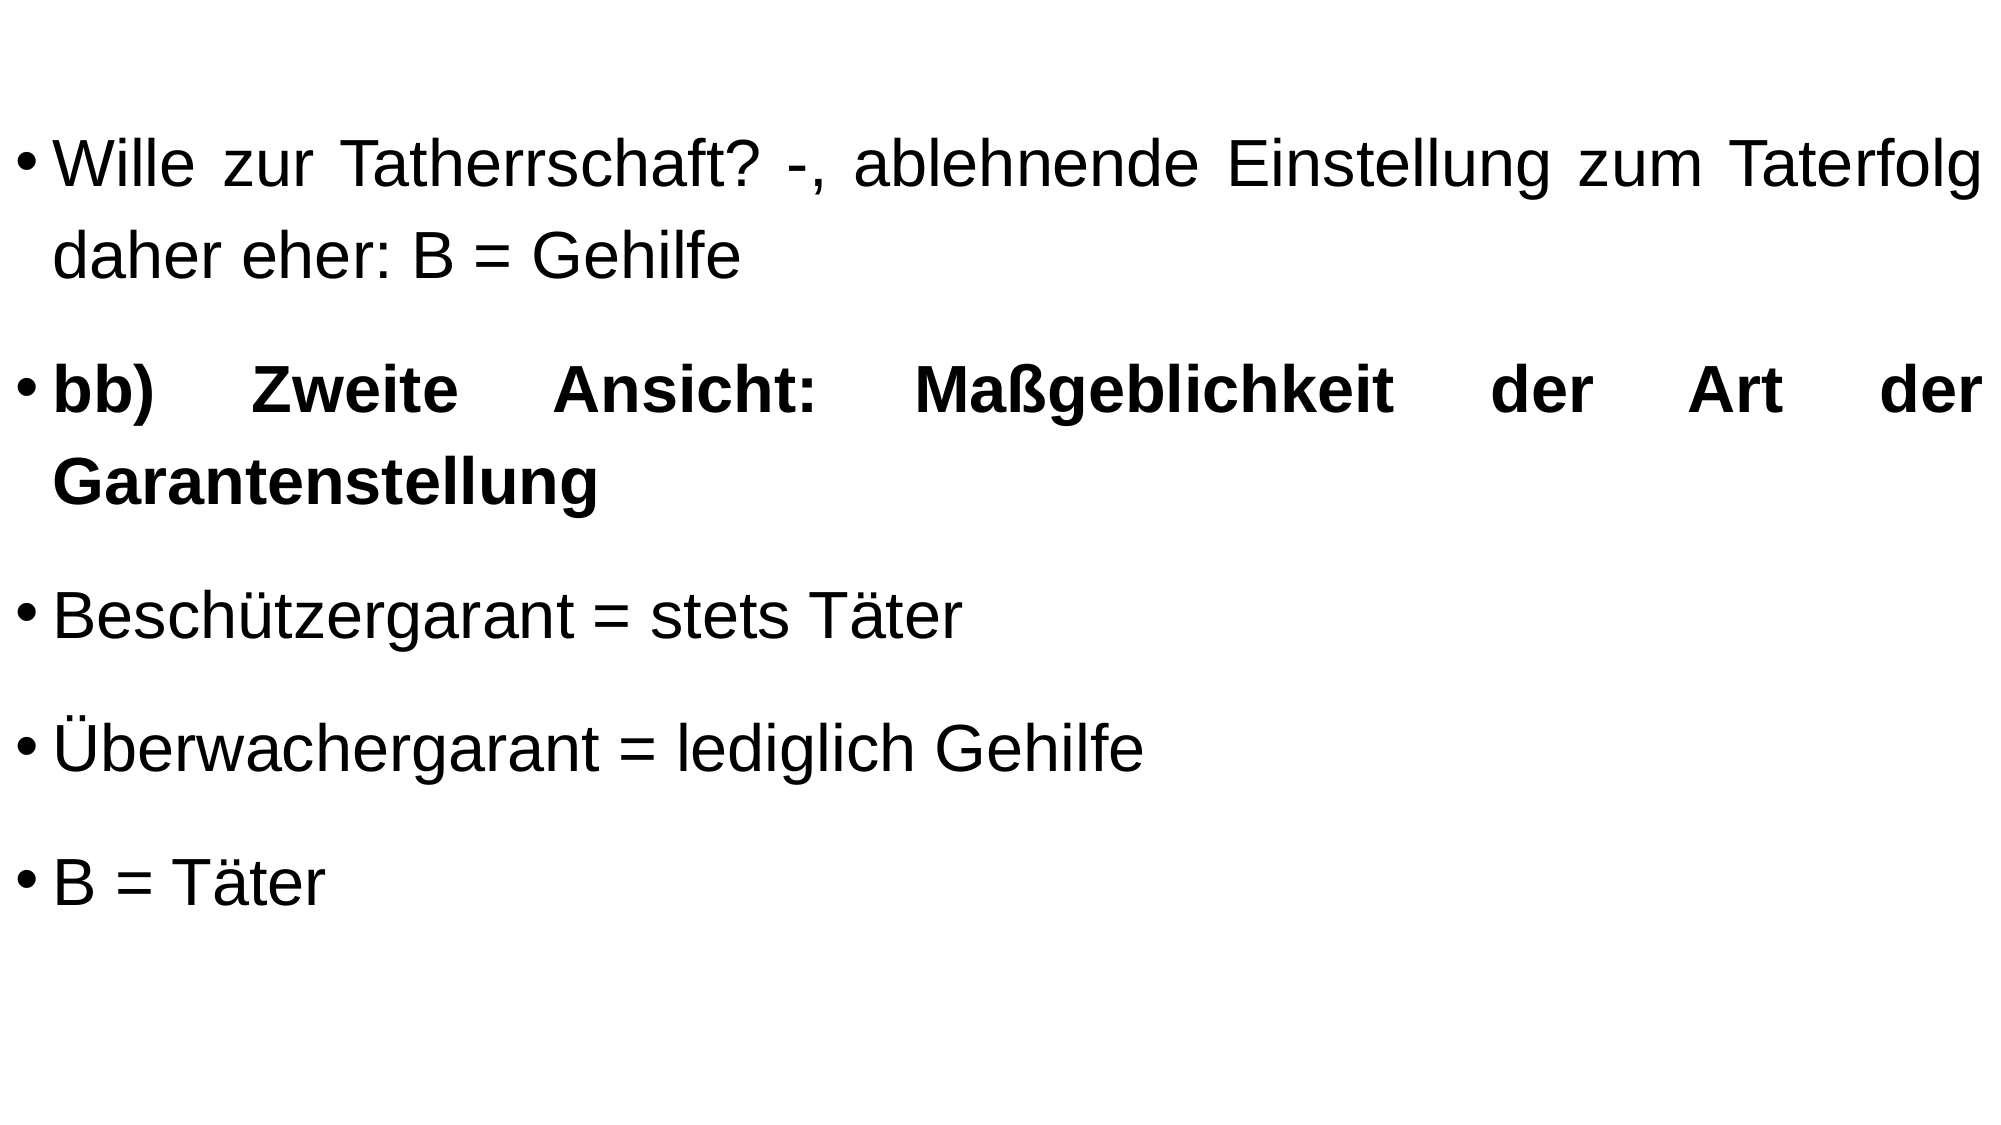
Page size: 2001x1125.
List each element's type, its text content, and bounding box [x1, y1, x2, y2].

list Wille zur Tatherrschaft? -, ablehnende Einstellung zum Taterfolg daher eher: B = Gehilfe bb) Zweite Ansicht: Maßgeblichkeit der Art der Garantenstellung Beschützergarant = stets Täter Überwachergarant = lediglich Gehilfe B = Täter [0, 0, 2000, 1125]
